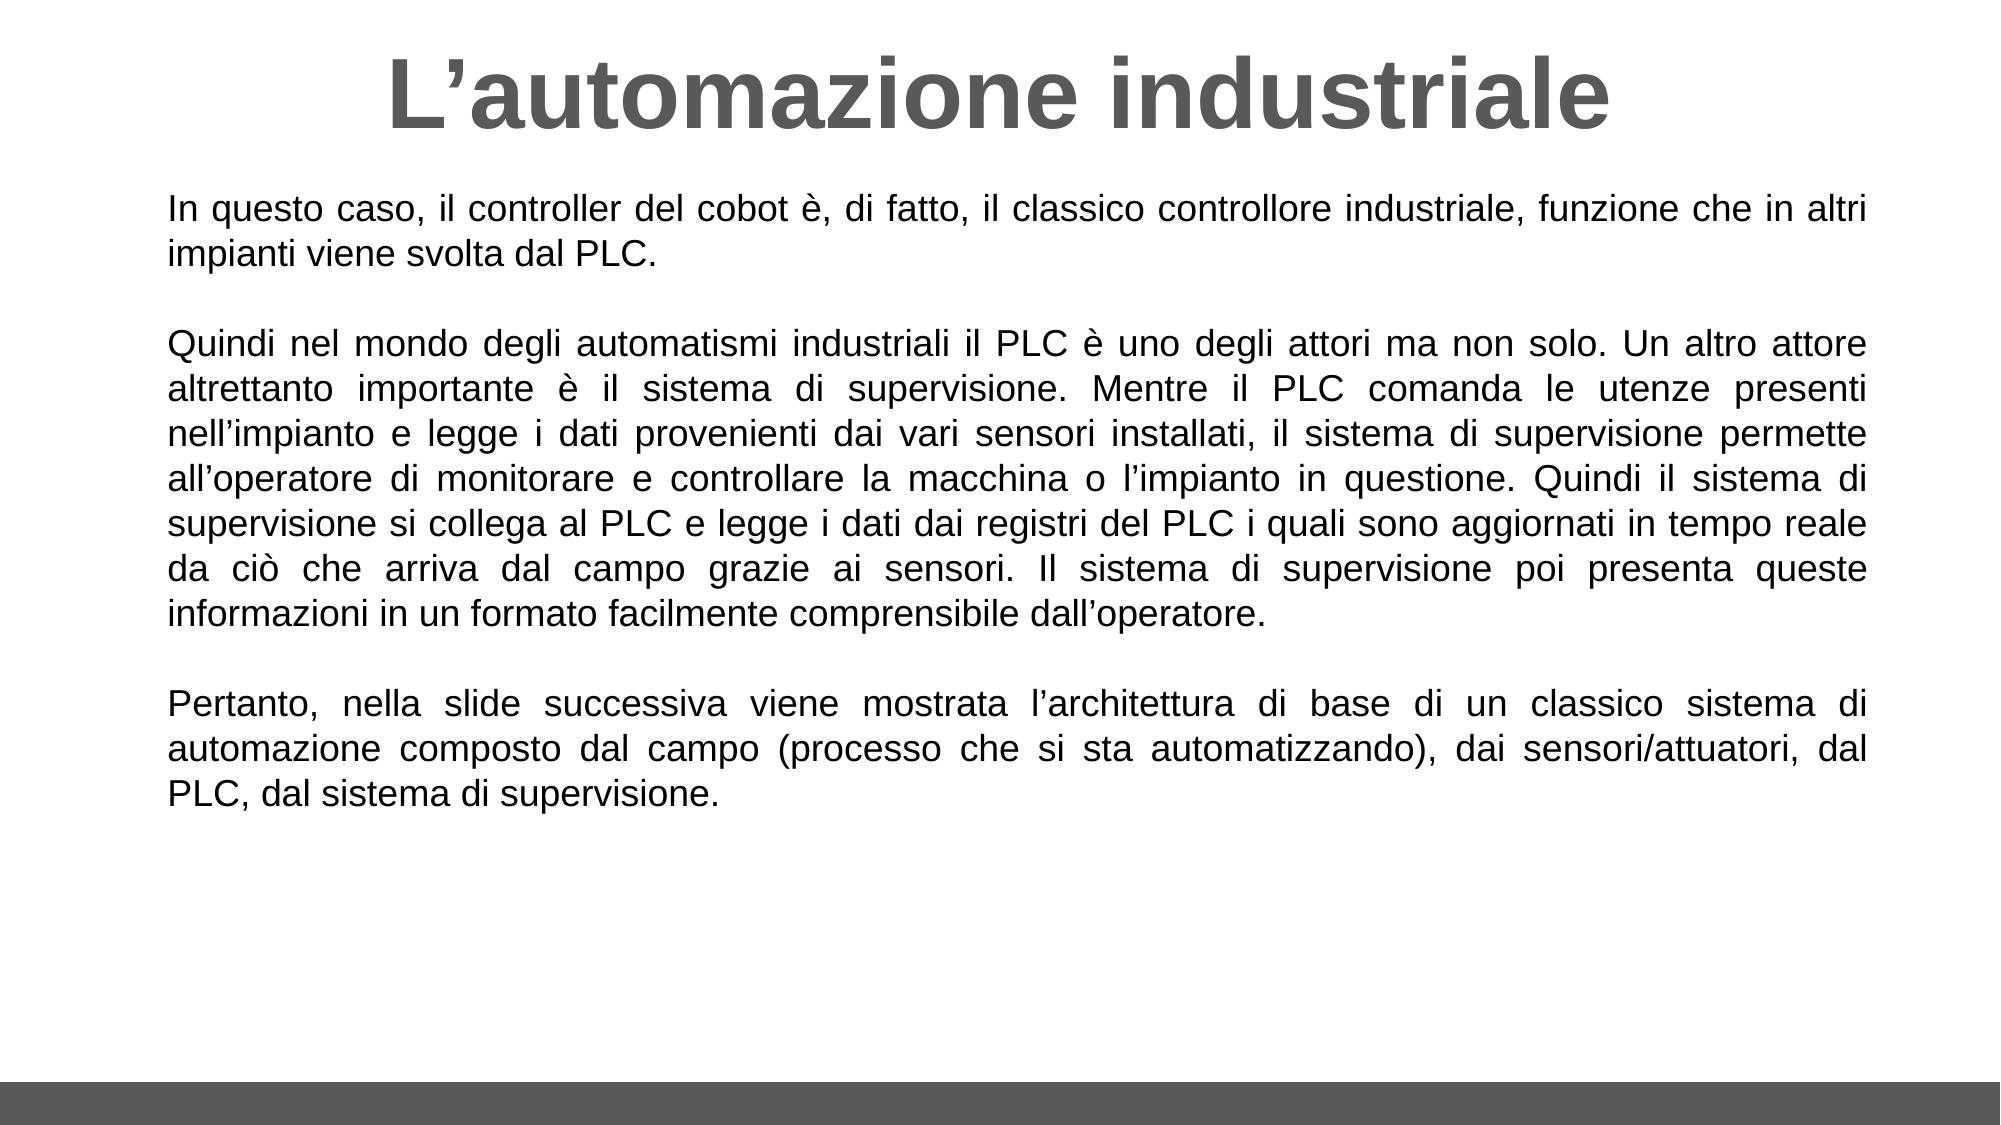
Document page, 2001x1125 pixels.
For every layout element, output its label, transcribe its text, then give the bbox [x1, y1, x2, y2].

text_box In questo caso, il controller del cobot è, di fatto, il classico controllore industriale, funzione che in altri impianti viene svolta dal PLC. Quindi nel mondo degli automatismi industriali il PLC è uno degli attori ma non solo. Un altro attore altrettanto importante è il sistema di supervisione. Mentre il PLC comanda le utenze presenti nell’impianto e legge i dati provenienti dai vari sensori installati, il sistema di supervisione permette all’operatore di monitorare e controllare la macchina o l’impianto in questione. Quindi il sistema di supervisione si collega al PLC e legge i dati dai registri del PLC i quali sono aggiornati in tempo reale da ciò che arriva dal campo grazie ai sensori. Il sistema di supervisione poi presenta queste informazioni in un formato facilmente comprensibile dall’operatore. Pertanto, nella slide successiva viene mostrata l’architettura di base di un classico sistema di automazione composto dal campo (processo che si sta automatizzando), dai sensori/attuatori, dal PLC, dal sistema di supervisione. [152, 176, 1883, 1091]
title L’automazione industriale [0, 32, 2000, 161]
